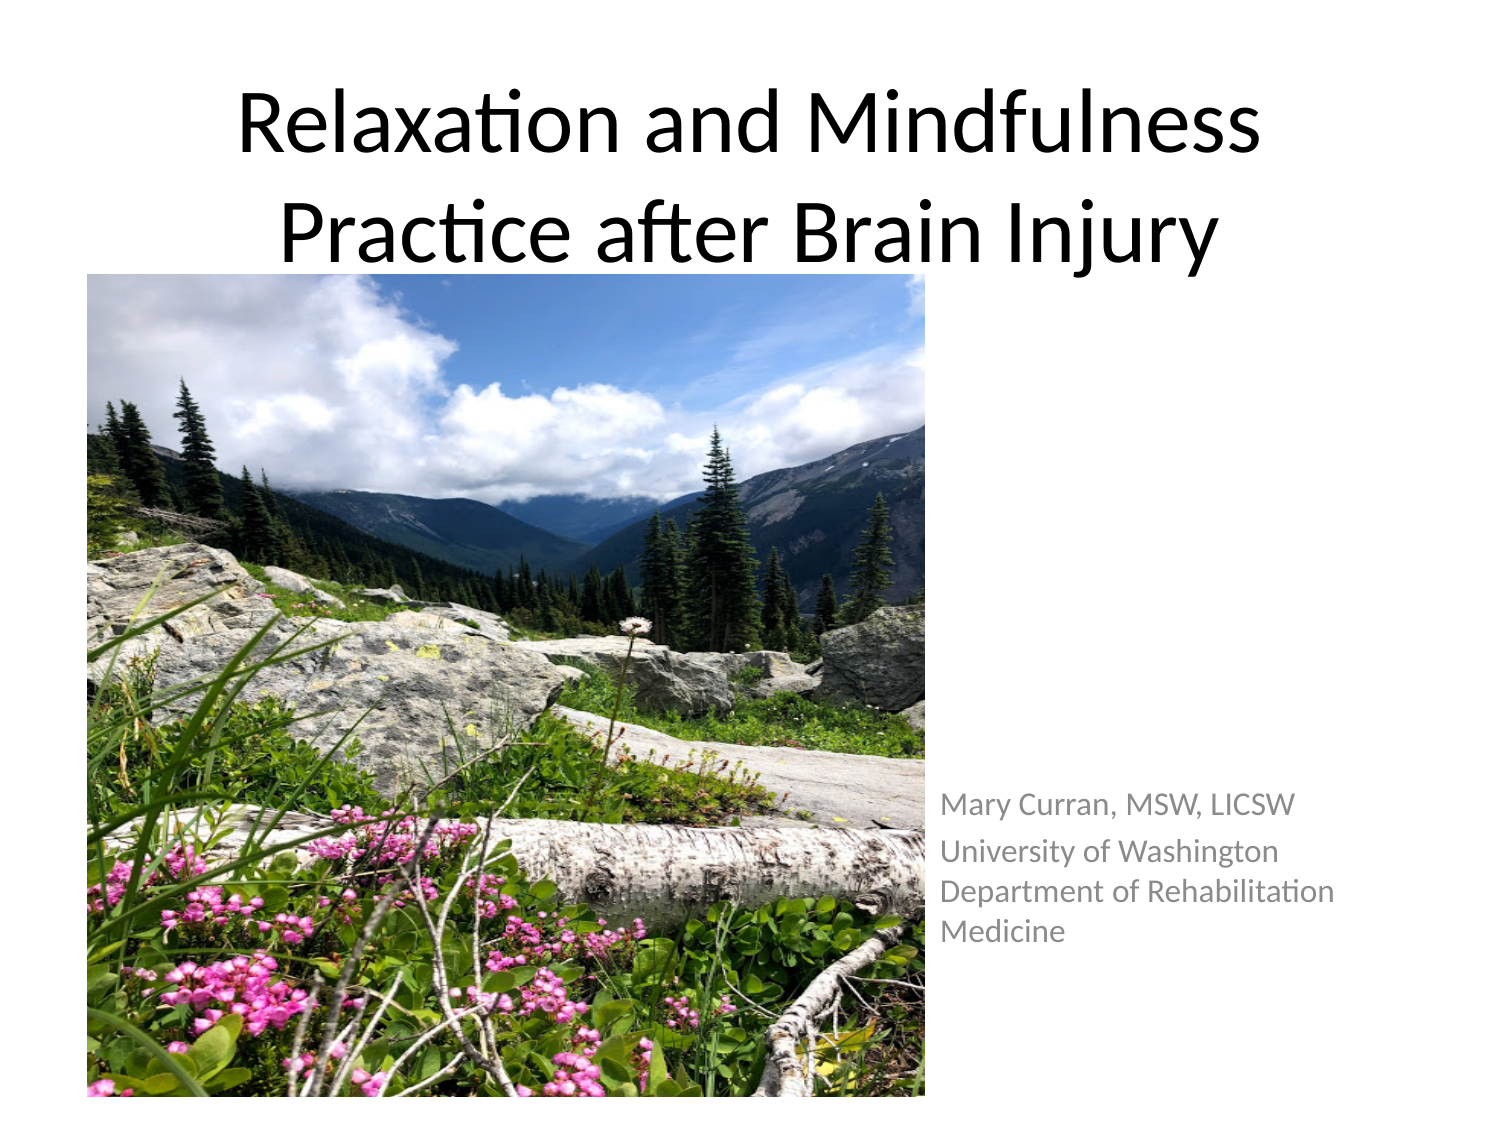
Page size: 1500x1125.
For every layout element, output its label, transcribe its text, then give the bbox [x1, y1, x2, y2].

title Relaxation and Mindfulness Practice after Brain Injury [112, 50, 1388, 292]
subtitle Mary Curran, MSW, LICSW University of Washington Department of Rehabilitation Medicine [929, 774, 1463, 1000]
picture [87, 274, 926, 1097]
